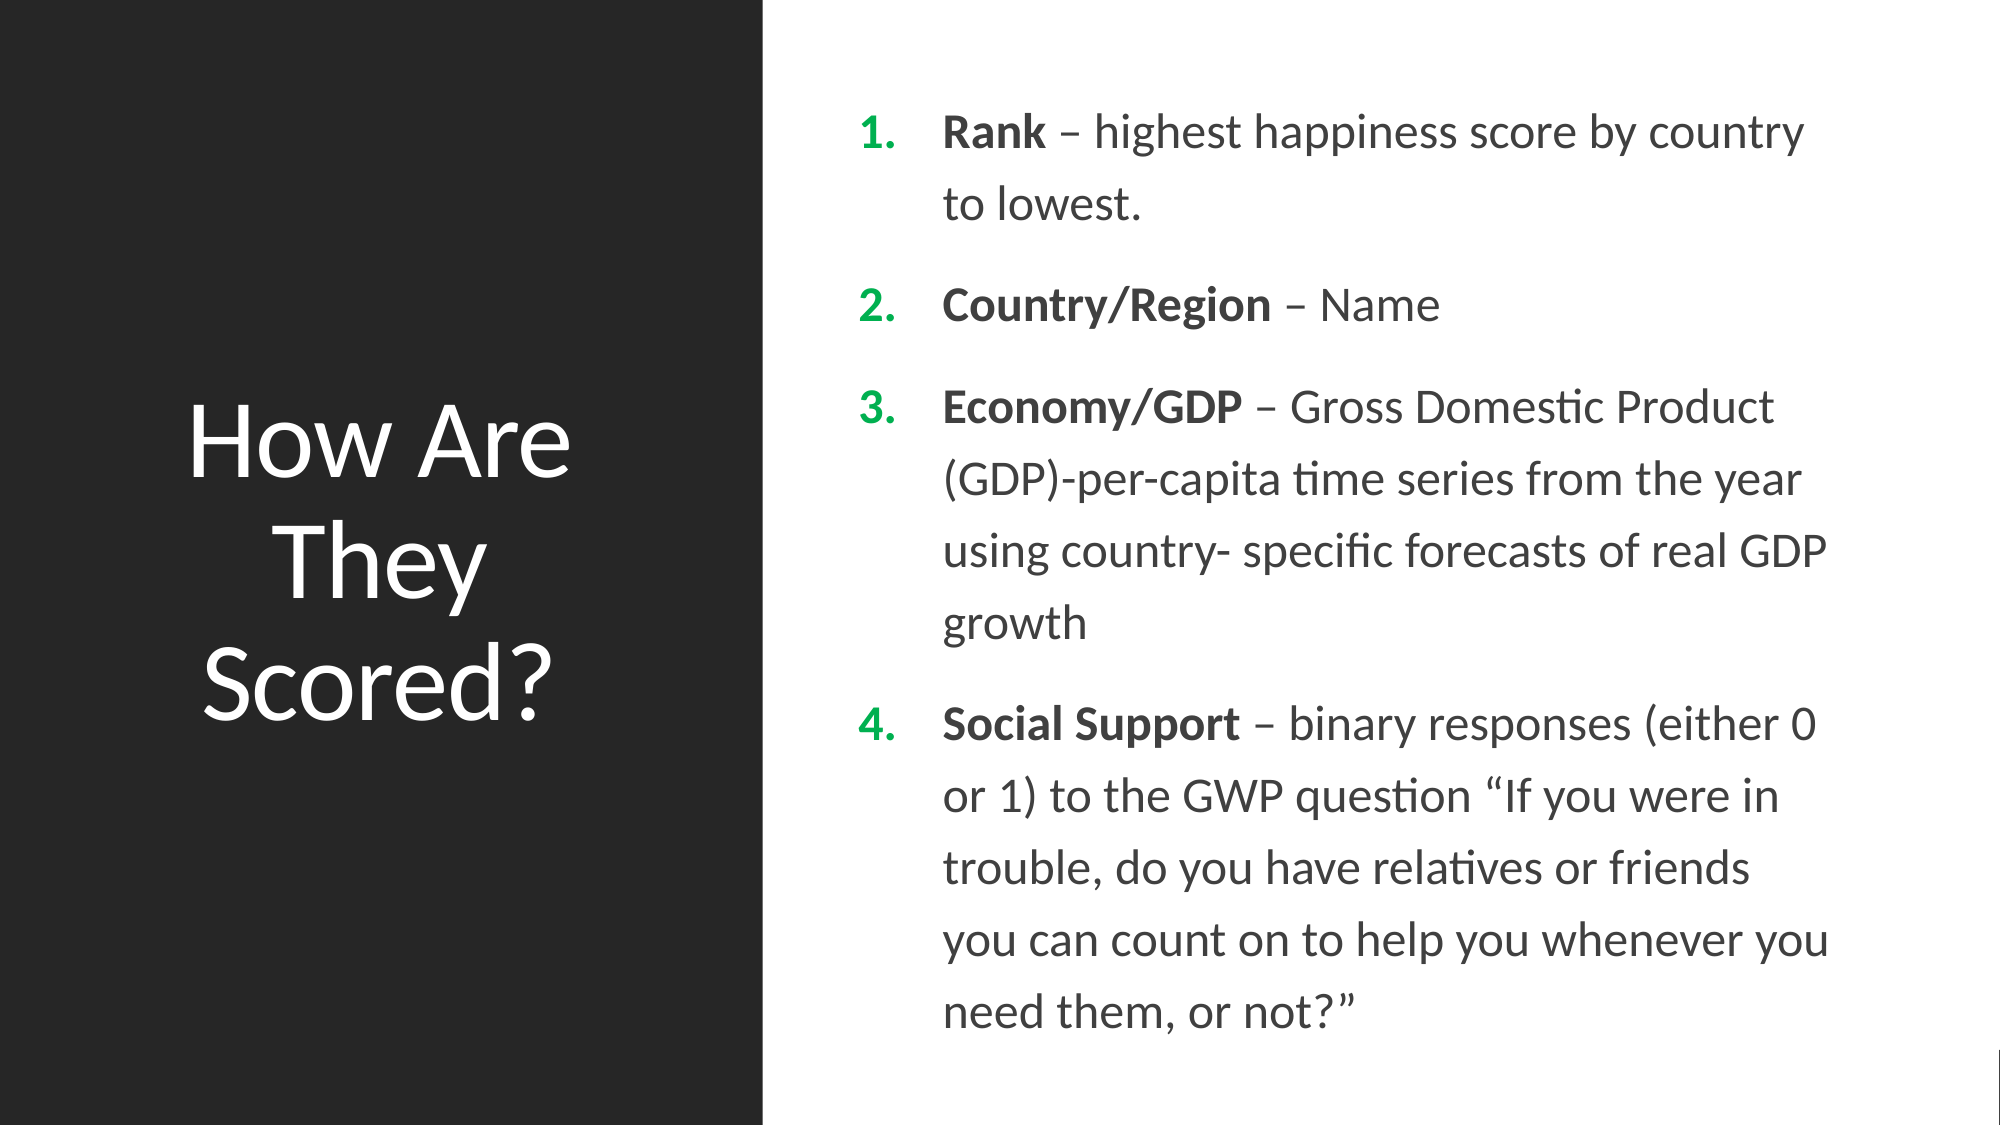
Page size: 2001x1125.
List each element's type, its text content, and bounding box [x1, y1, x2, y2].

text_box [764, 0, 2000, 1125]
text_box [0, 0, 764, 1125]
title How Are They Scored? [80, 99, 679, 1026]
list Rank – highest happiness score by country to lowest. Country/Region – Name Economy/GDP – Gross Domestic Product (GDP)-per-capita time series from the year using country- specific forecasts of real GDP growth Social Support – binary responses (either 0 or 1) to the GWP question “If you were in trouble, do you have relatives or friends you can count on to help you whenever you need them, or not?” [858, 99, 1830, 1026]
